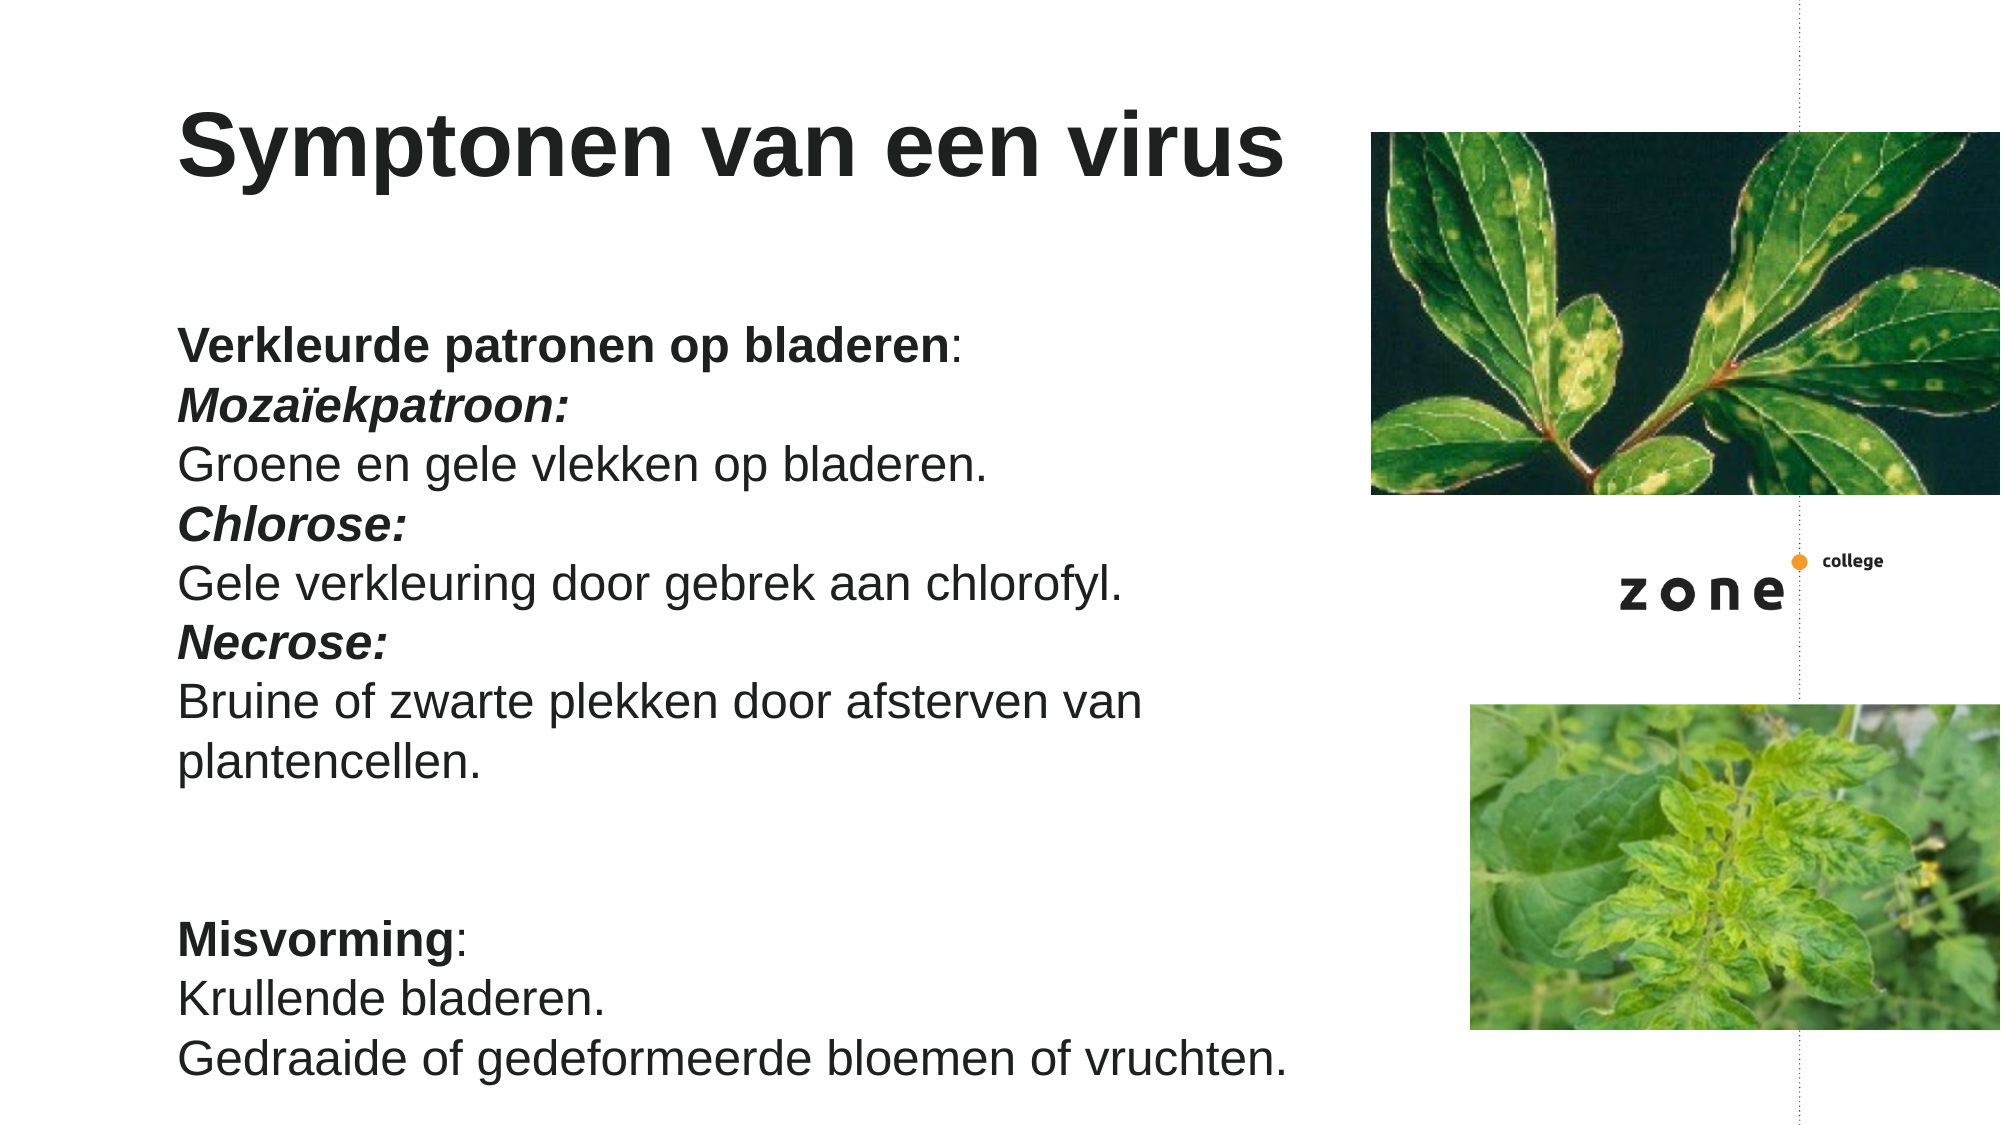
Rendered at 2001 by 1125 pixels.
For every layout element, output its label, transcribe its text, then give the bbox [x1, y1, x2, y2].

list Verkleurde patronen op bladeren: Mozaïekpatroon: Groene en gele vlekken op bladeren. Chlorose: Gele verkleuring door gebrek aan chlorofyl. Necrose: Bruine of zwarte plekken door afsterven van plantencellen. Misvorming: Krullende bladeren. Gedraaide of gedeformeerde bloemen of vruchten. [177, 313, 1404, 1091]
title Symptonen van een virus [177, 97, 1471, 261]
picture [1371, 0, 2001, 1125]
